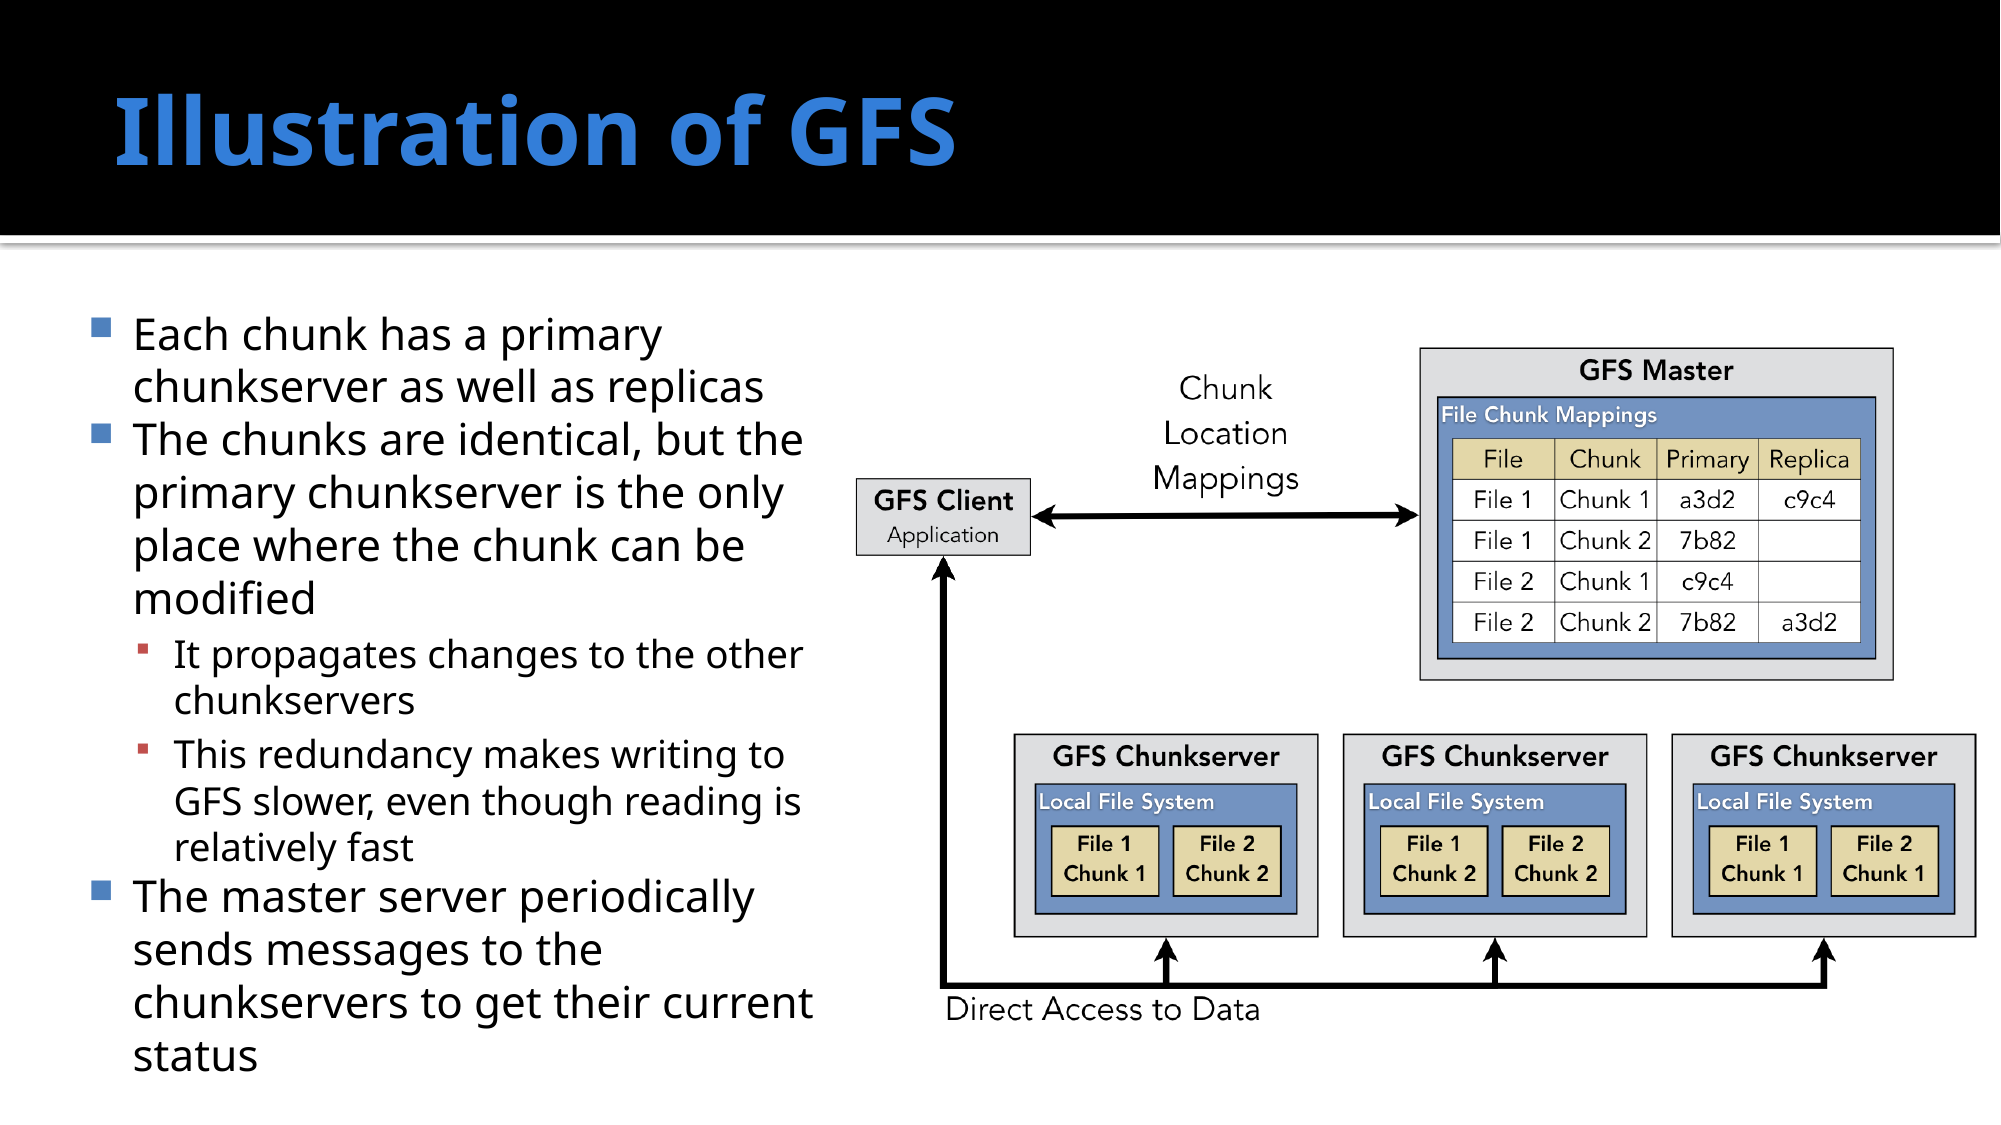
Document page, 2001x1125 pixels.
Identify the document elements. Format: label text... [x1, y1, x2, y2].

picture [849, 344, 1981, 1026]
list Each chunk has a primary chunkserver as well as replicas The chunks are identical, but the primary chunkserver is the only place where the chunk can be modified It propagates changes to the other chunkservers This redundancy makes writing to GFS slower, even though reading is relatively fast The master server periodically sends messages to the chunkservers to get their current status [62, 291, 875, 1088]
title Illustration of GFS [99, 25, 1900, 231]
